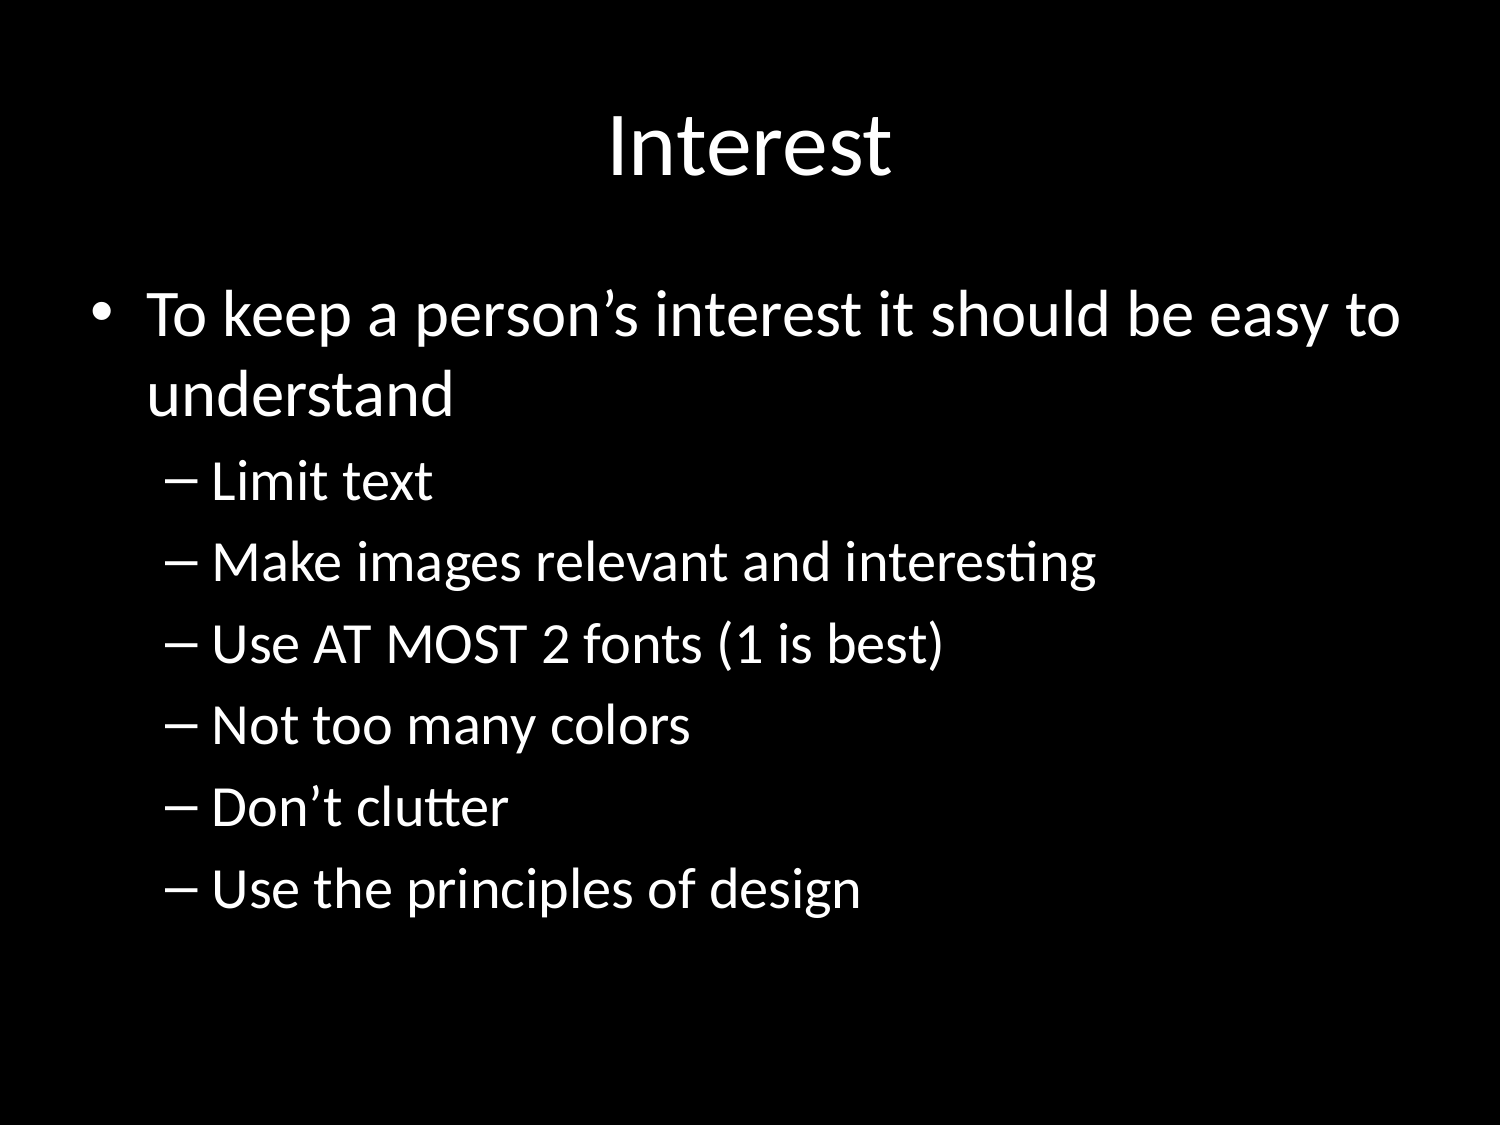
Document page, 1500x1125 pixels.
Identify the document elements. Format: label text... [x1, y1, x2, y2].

list To keep a person’s interest it should be easy to understand Limit text Make images relevant and interesting Use AT MOST 2 fonts (1 is best) Not too many colors Don’t clutter Use the principles of design [75, 262, 1425, 1005]
title Interest [75, 45, 1425, 233]
